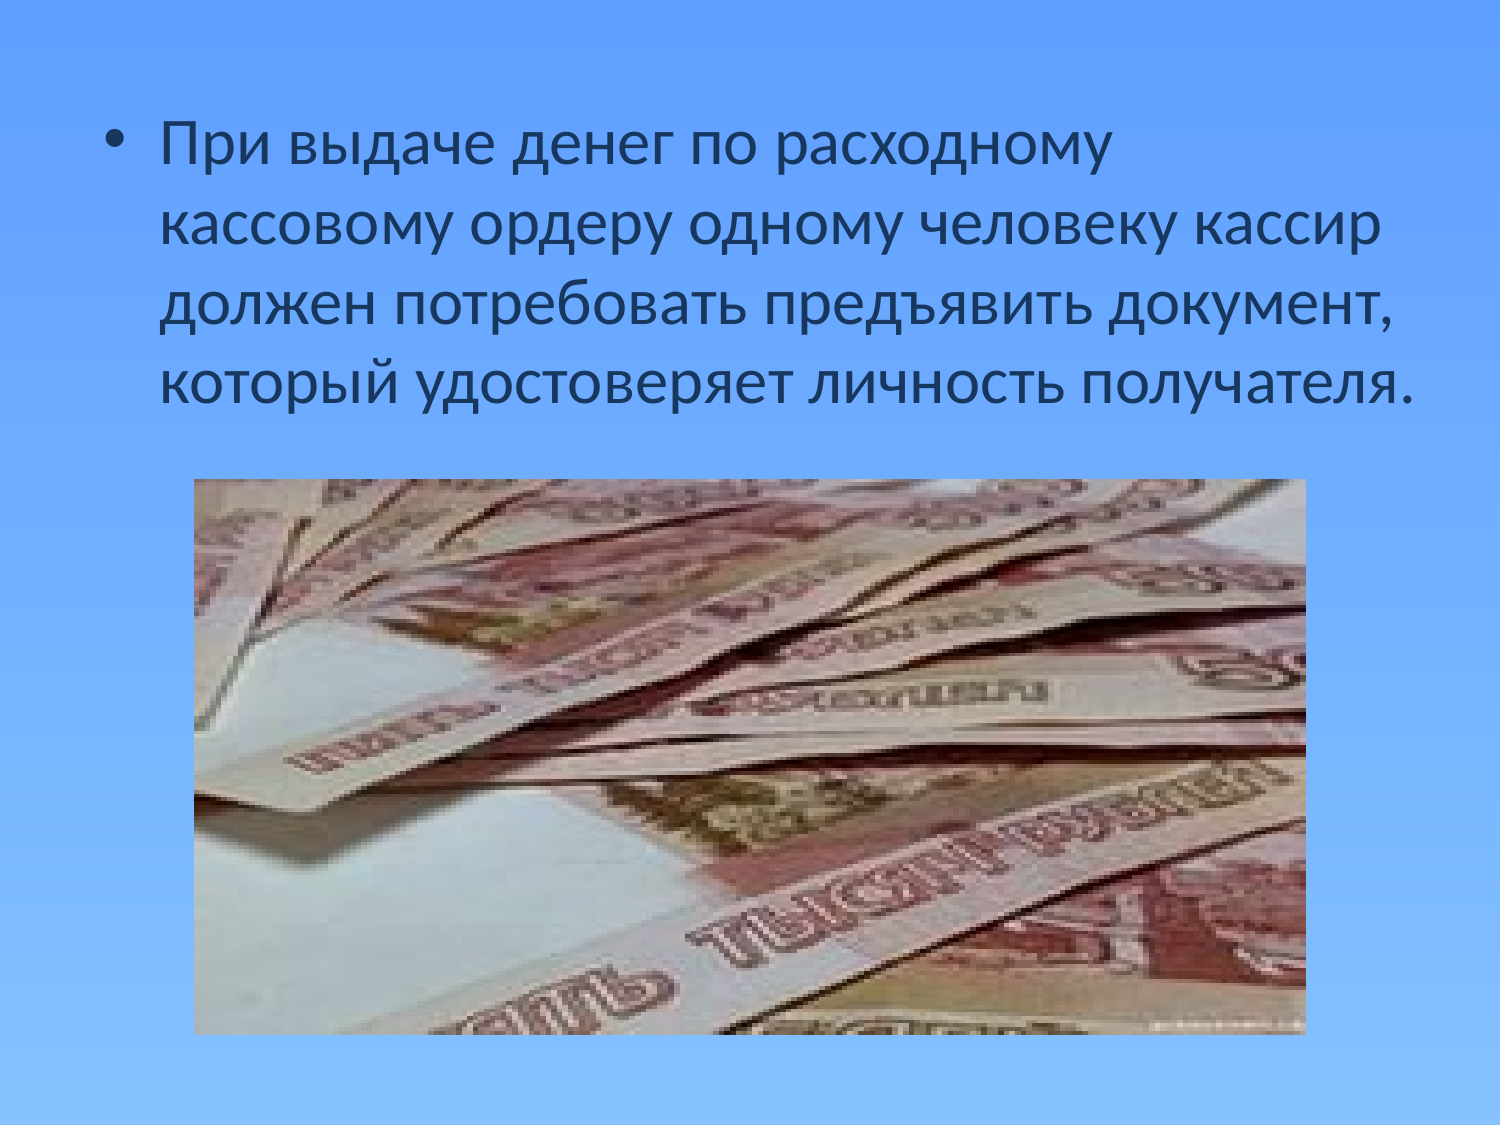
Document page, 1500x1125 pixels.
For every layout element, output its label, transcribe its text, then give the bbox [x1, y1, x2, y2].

list При выдаче денег по расходному кассовому ордеру одному человеку кассир должен потребовать предъявить документ, который удостоверяет личность получателя. [88, 90, 1439, 480]
picture [194, 479, 1306, 1036]
